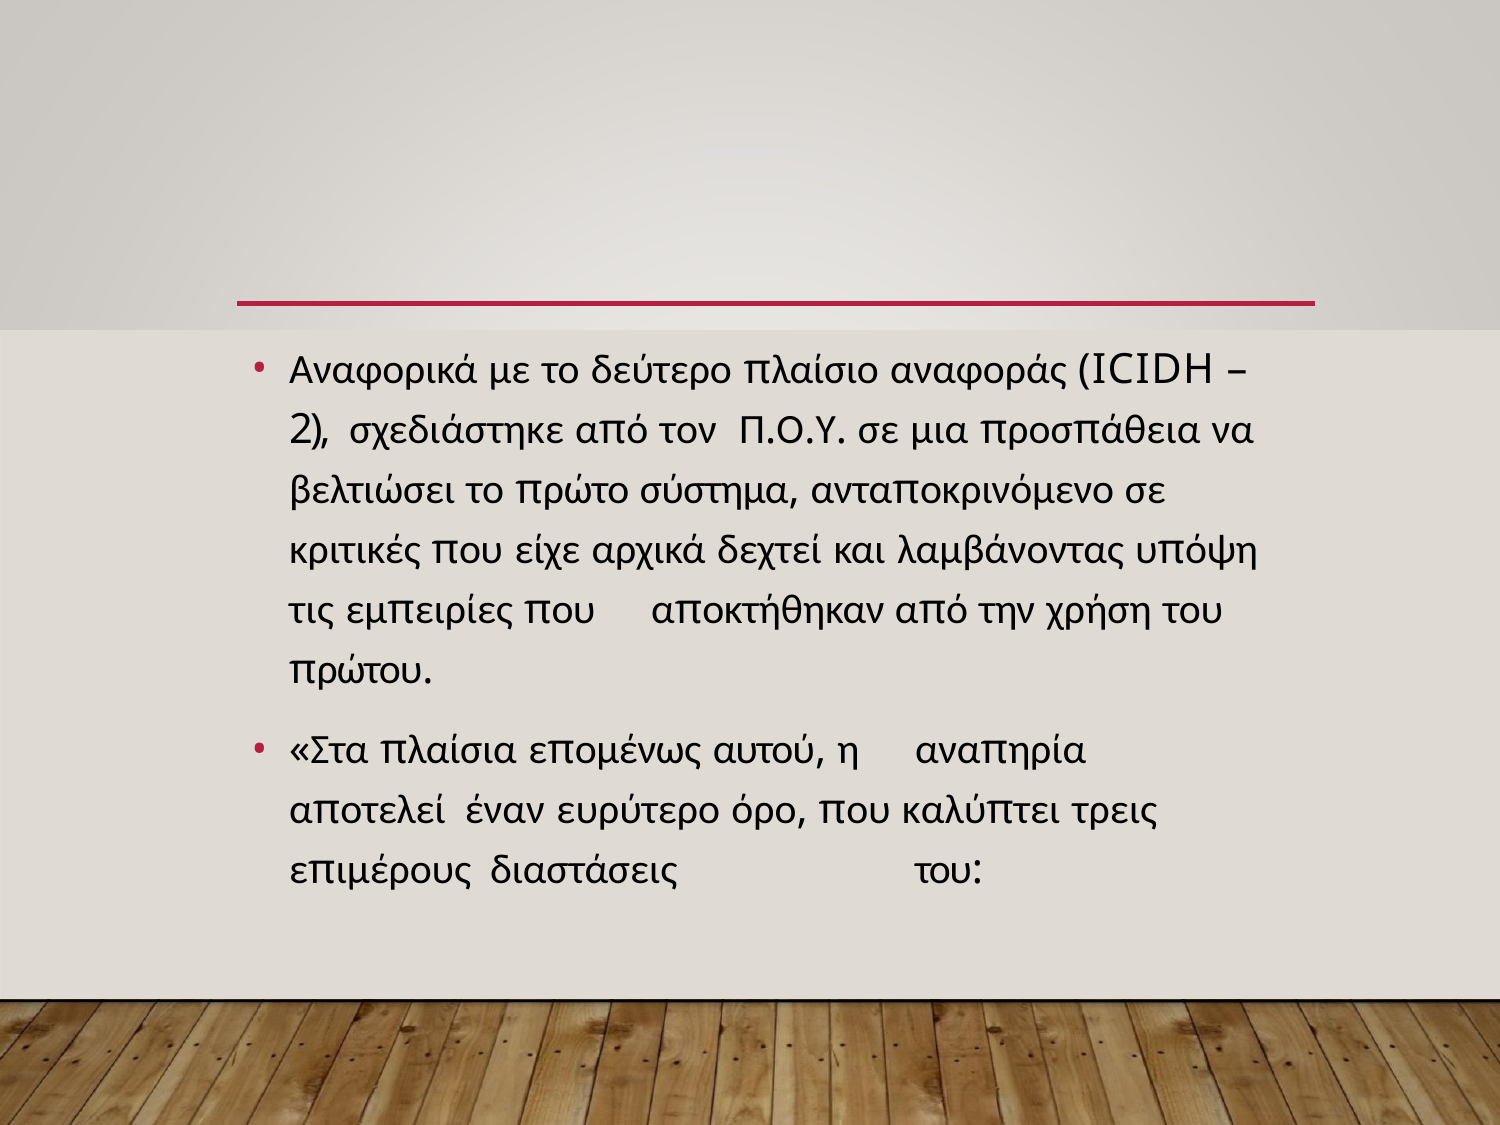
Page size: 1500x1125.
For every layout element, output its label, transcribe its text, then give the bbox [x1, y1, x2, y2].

text_box Αναφορικά με το δεύτερο πλαίσιο αναφοράς (ICIDH – 2), σχεδιάστηκε από τον Π.Ο.Υ. σε μια προσπάθεια να βελτιώσει το πρώτο σύστημα, ανταποκρινόμενο σε κριτικές που είχε αρχικά δεχτεί και λαμβάνοντας υπόψη τις εμπειρίες που αποκτήθηκαν από την χρήση του πρώτου. «Στα πλαίσια επομένως αυτού, η αναπηρία αποτελεί έναν ευρύτερο όρο, που καλύπτει τρεις επιμέρους διαστάσεις του: [249, 329, 1294, 893]
picture [0, 0, 1500, 1000]
picture [0, 1002, 1500, 1125]
